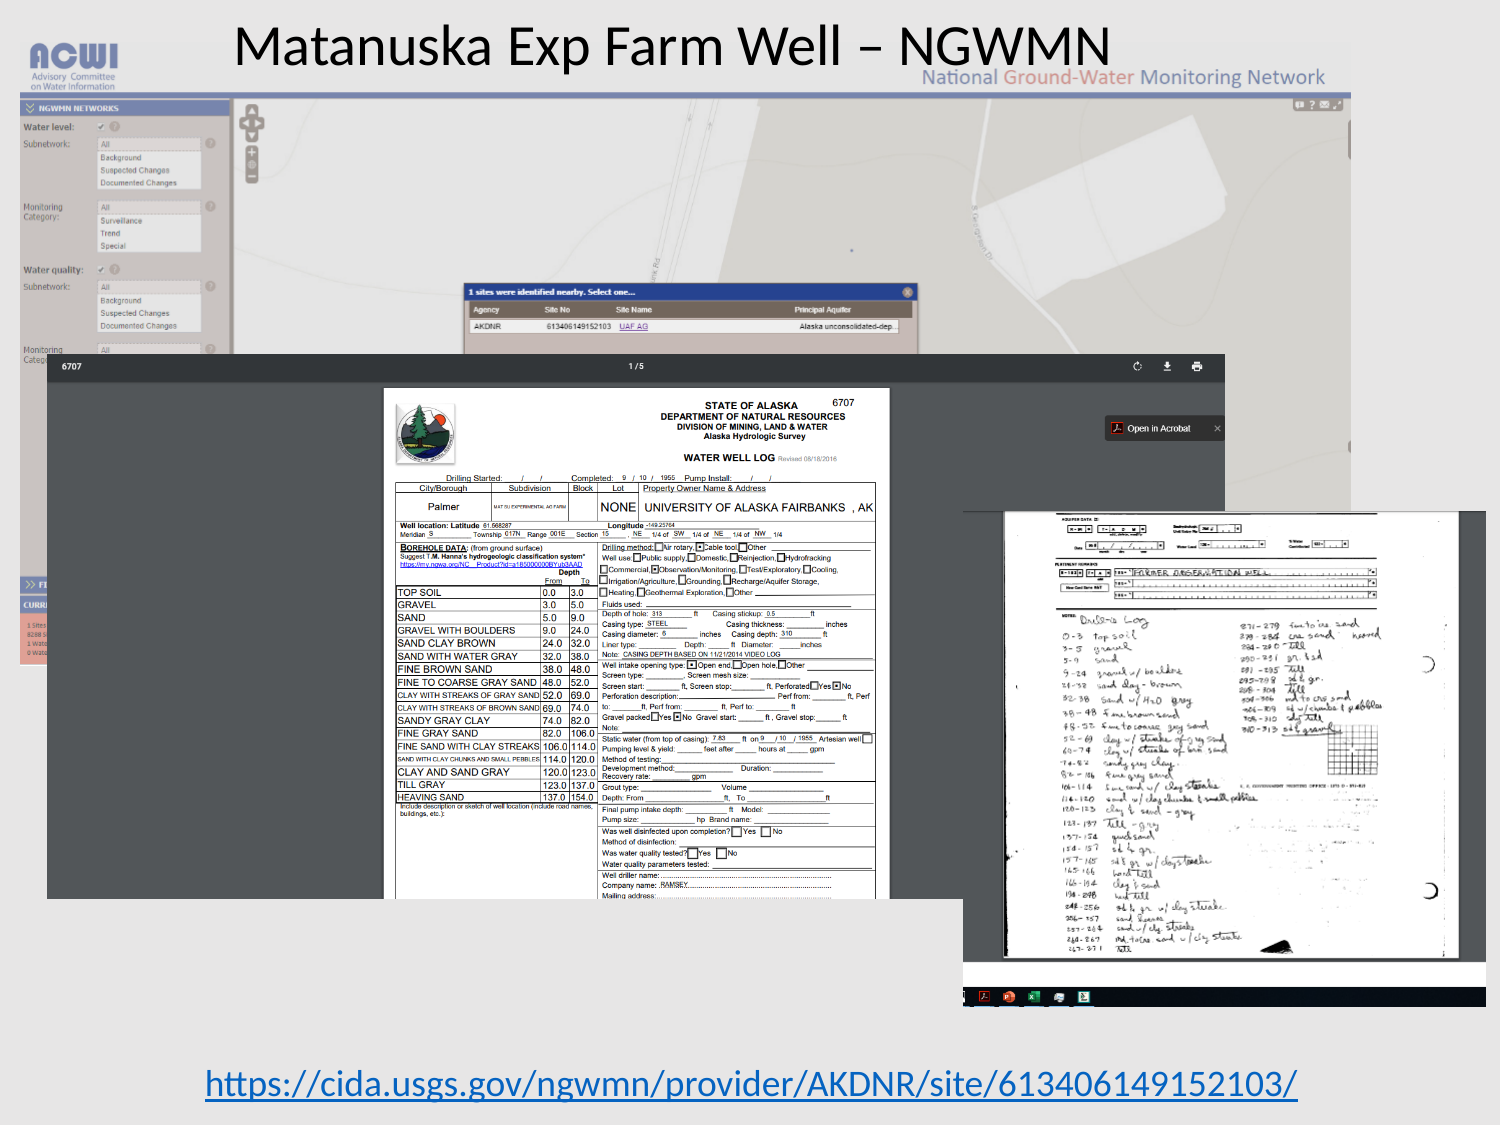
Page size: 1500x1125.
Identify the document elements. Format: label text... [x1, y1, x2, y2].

text_box https://cida.usgs.gov/ngwmn/provider/AKDNR/site/613406149152103/ [190, 1051, 1378, 1112]
text_box Matanuska Exp Farm Well – NGWMN [218, 0, 1433, 85]
picture [20, 42, 1486, 1007]
